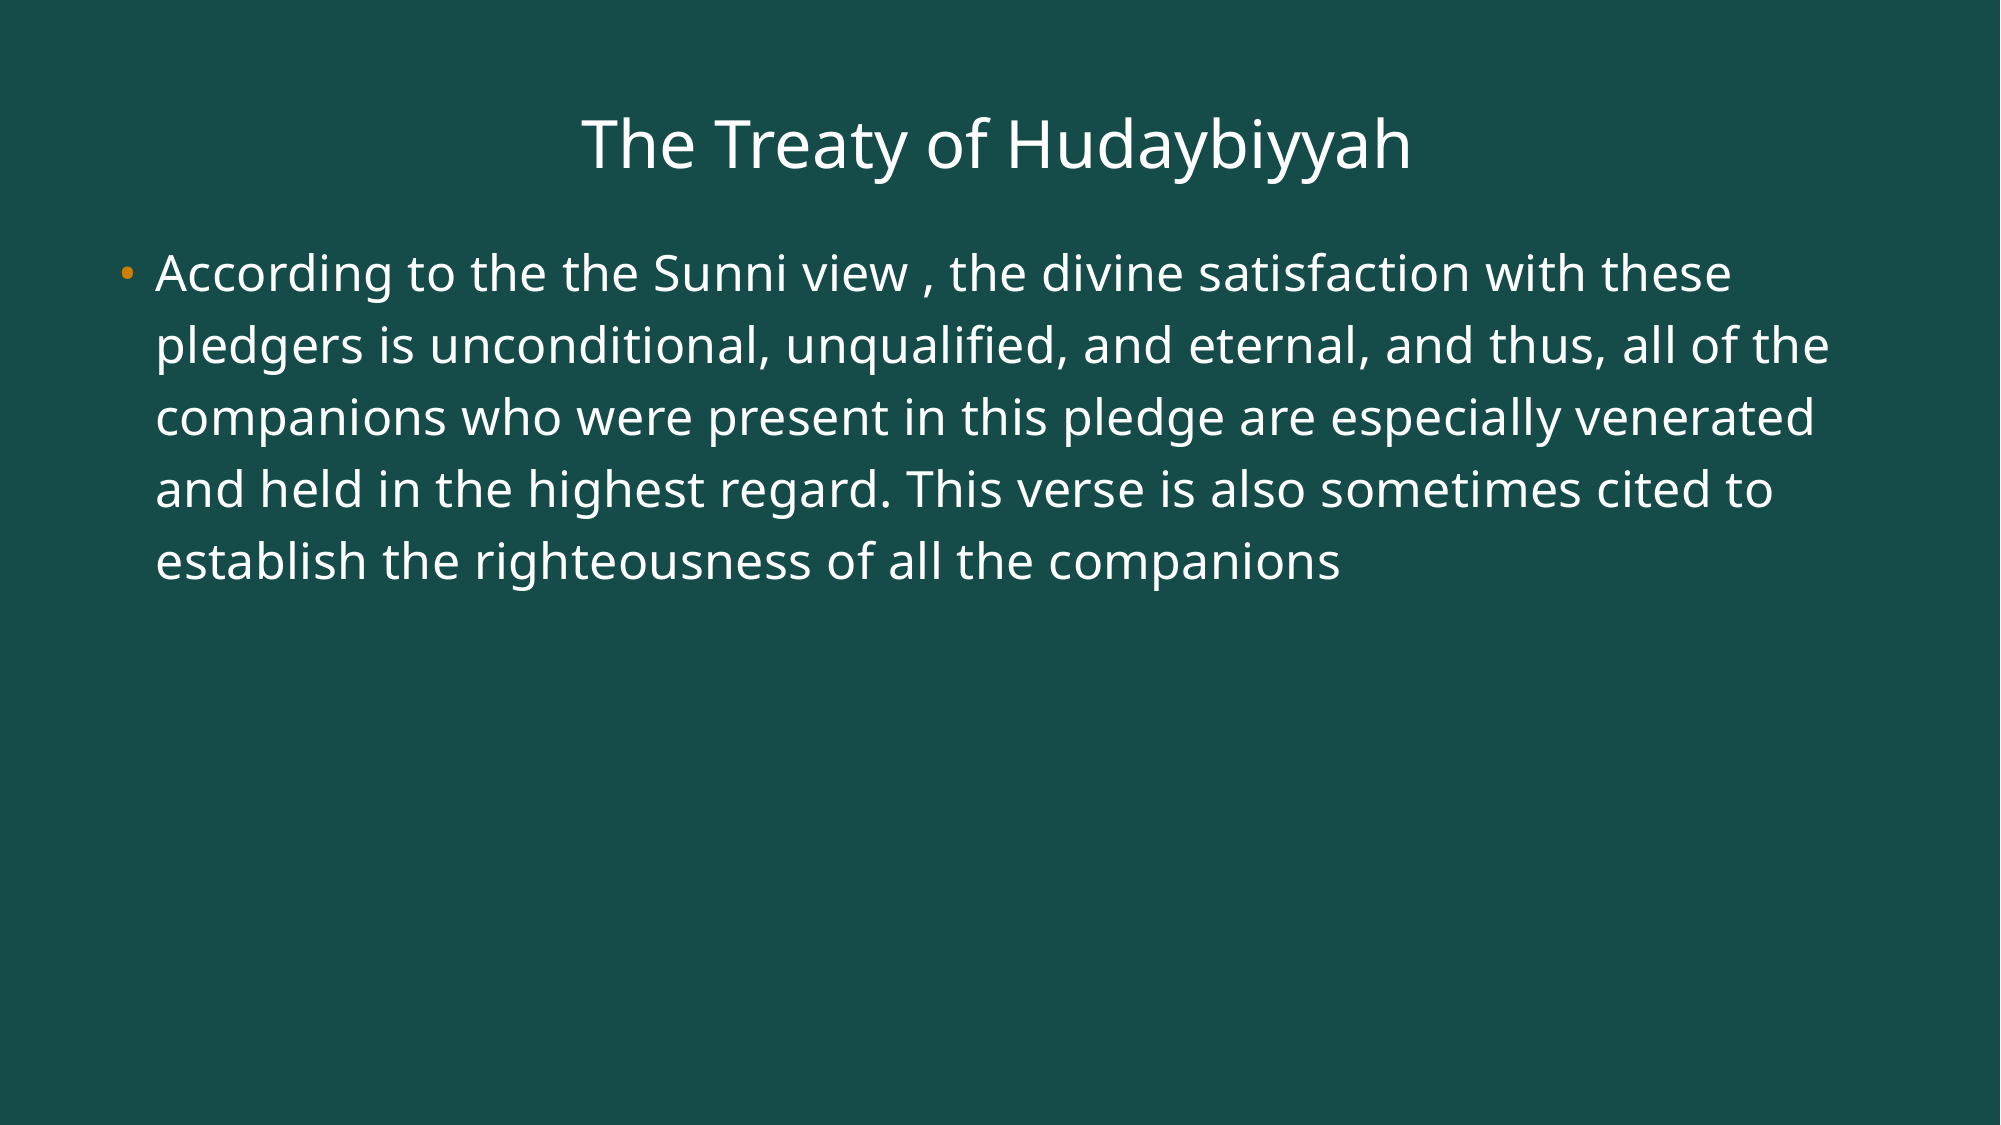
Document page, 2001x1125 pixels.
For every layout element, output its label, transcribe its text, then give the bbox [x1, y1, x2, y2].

list According to the the Sunni view , the divine satisfaction with these pledgers is unconditional, unqualified, and eternal, and thus, all of the companions who were present in this pledge are especially venerated and held in the highest regard. This verse is also sometimes cited to establish the righteousness of all the companions [118, 229, 1878, 947]
title The Treaty of Hudaybiyyah [118, 101, 1878, 229]
